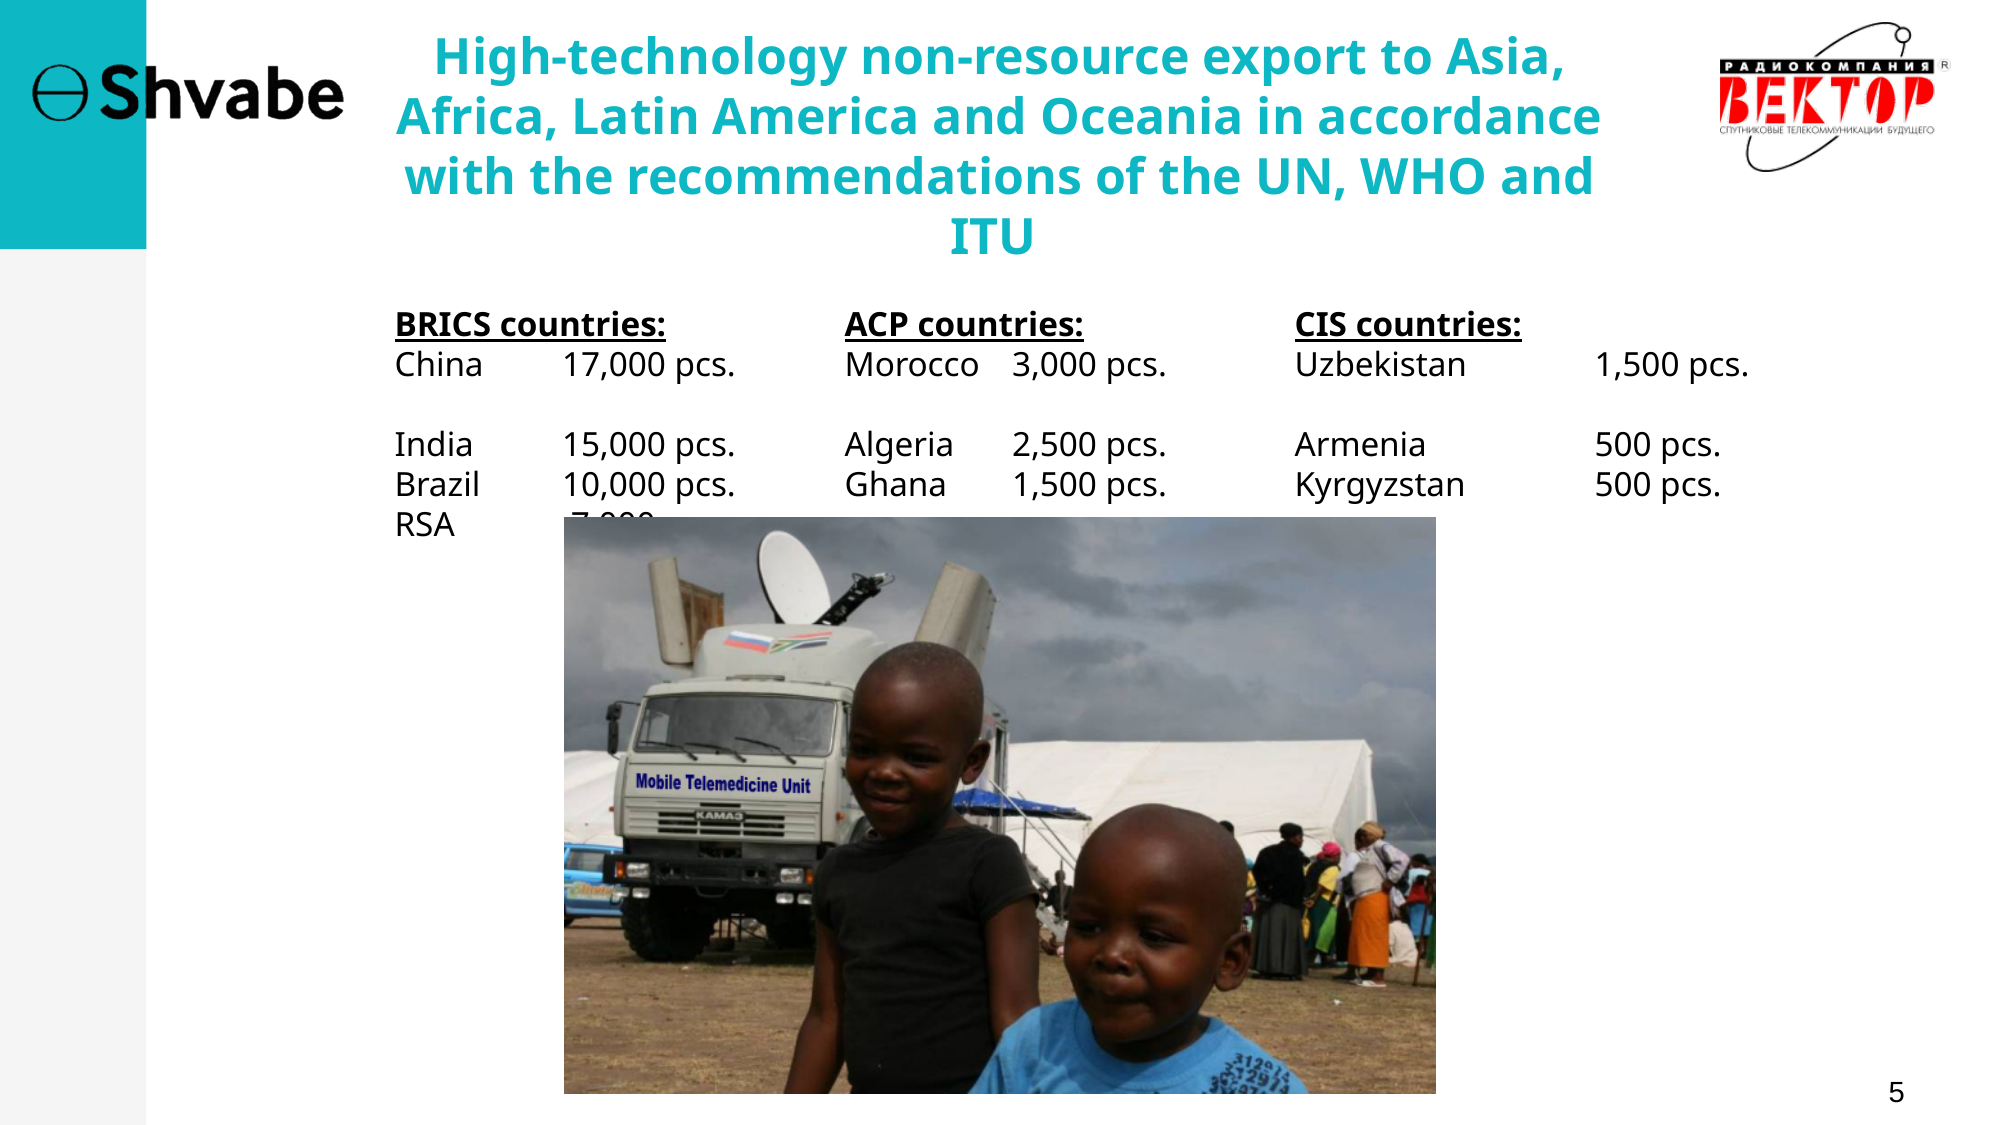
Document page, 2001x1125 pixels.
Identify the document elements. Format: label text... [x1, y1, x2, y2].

text_box BRICS countries: ACP countries: CIS countries: China 17,000 pcs. Morocco 3,000 pcs. Uzbekistan 1,500 pcs. India 15,000 pcs. Algeria 2,500 pcs. Armenia 500 pcs. Brazil 10,000 pcs. Ghana 1,500 pcs. Kyrgyzstan 500 pcs. RSA 7,000 pcs. [379, 276, 1849, 551]
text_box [564, 517, 1436, 1094]
picture [1720, 22, 1951, 172]
picture [19, 29, 355, 165]
text_box High-technology non-resource export to Asia, Africa, Latin America and Oceania in accordance with the recommendations of the UN, WHO and ITU [361, 16, 1639, 272]
text_box 5 [1873, 1066, 1984, 1121]
